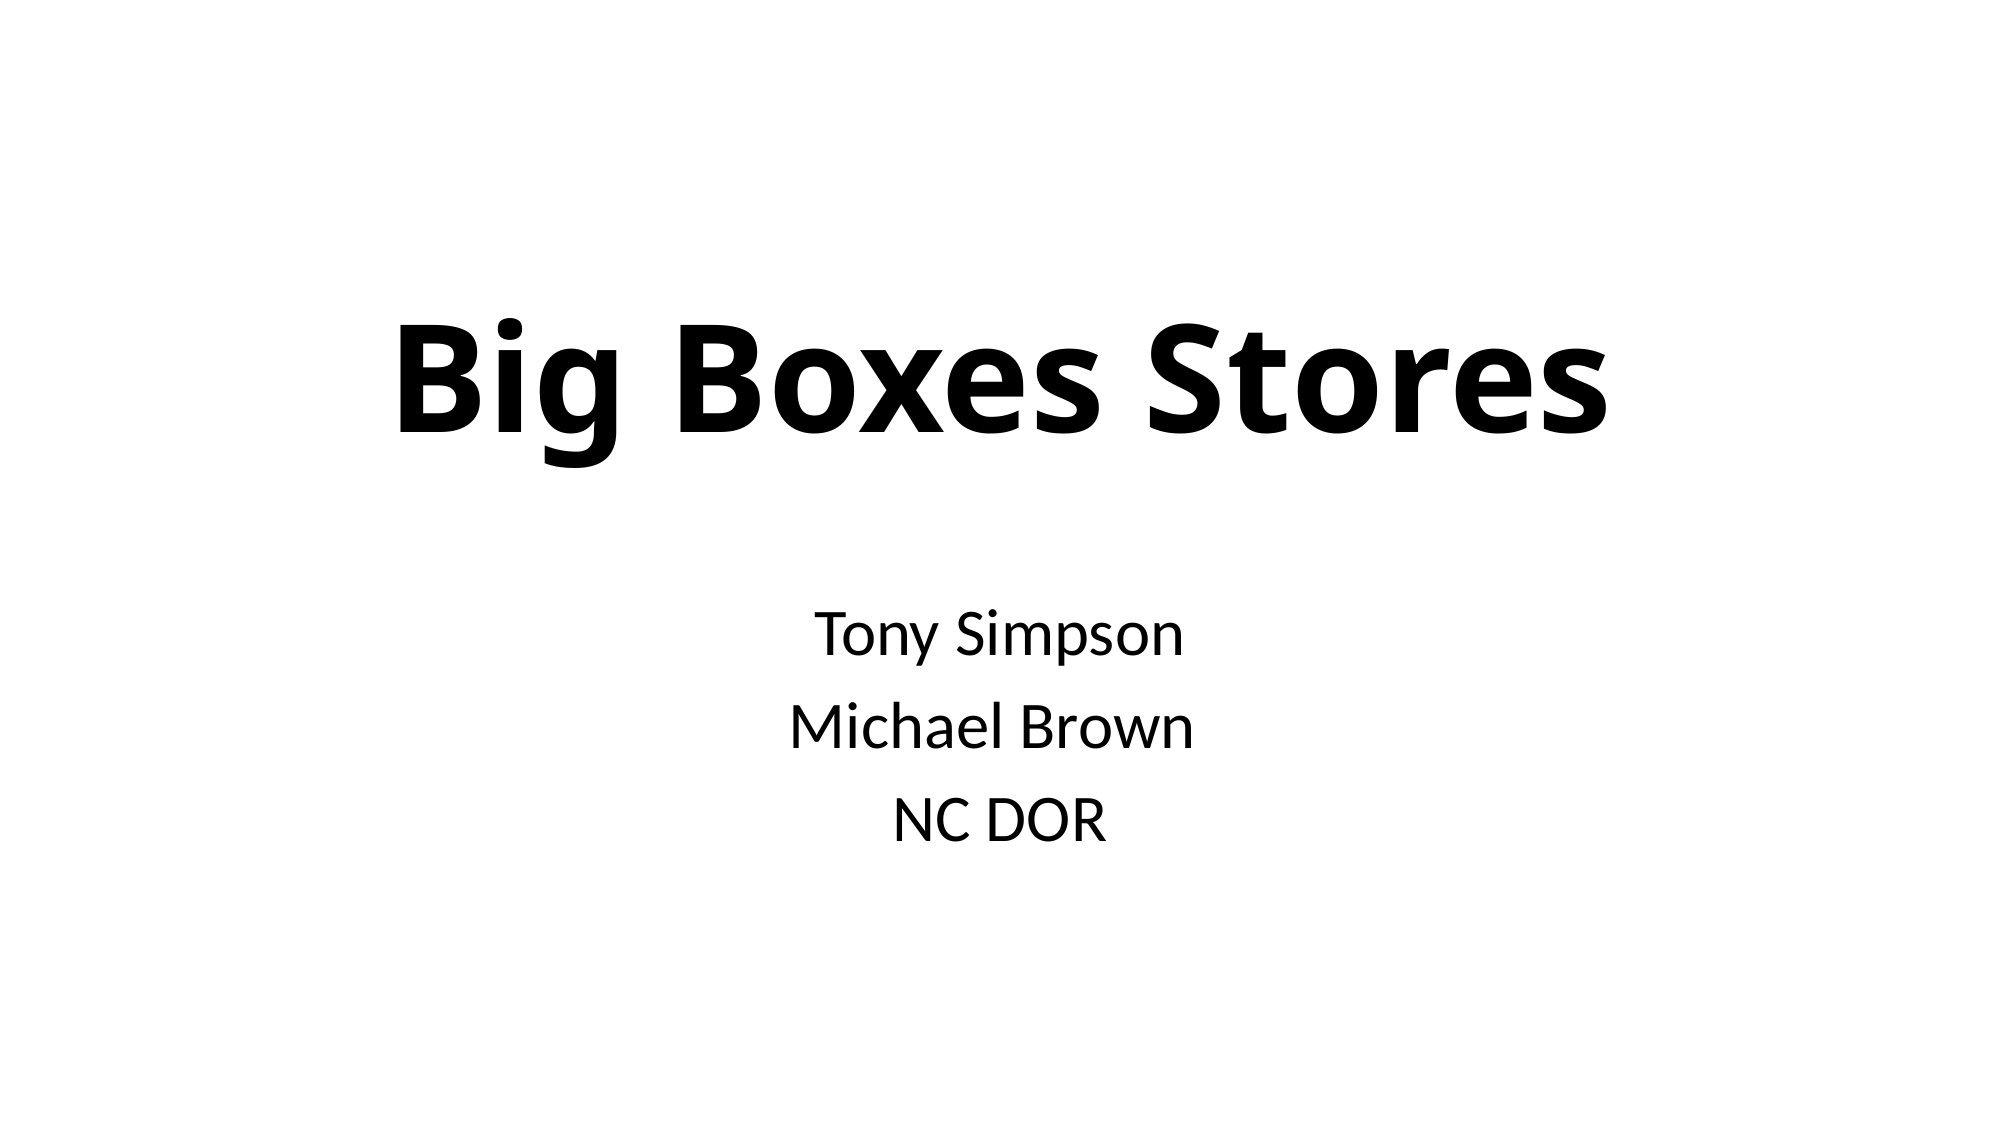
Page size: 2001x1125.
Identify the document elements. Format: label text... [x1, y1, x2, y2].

title Big Boxes Stores [249, 184, 1750, 473]
subtitle Tony Simpson Michael Brown NC DOR [249, 590, 1750, 863]
